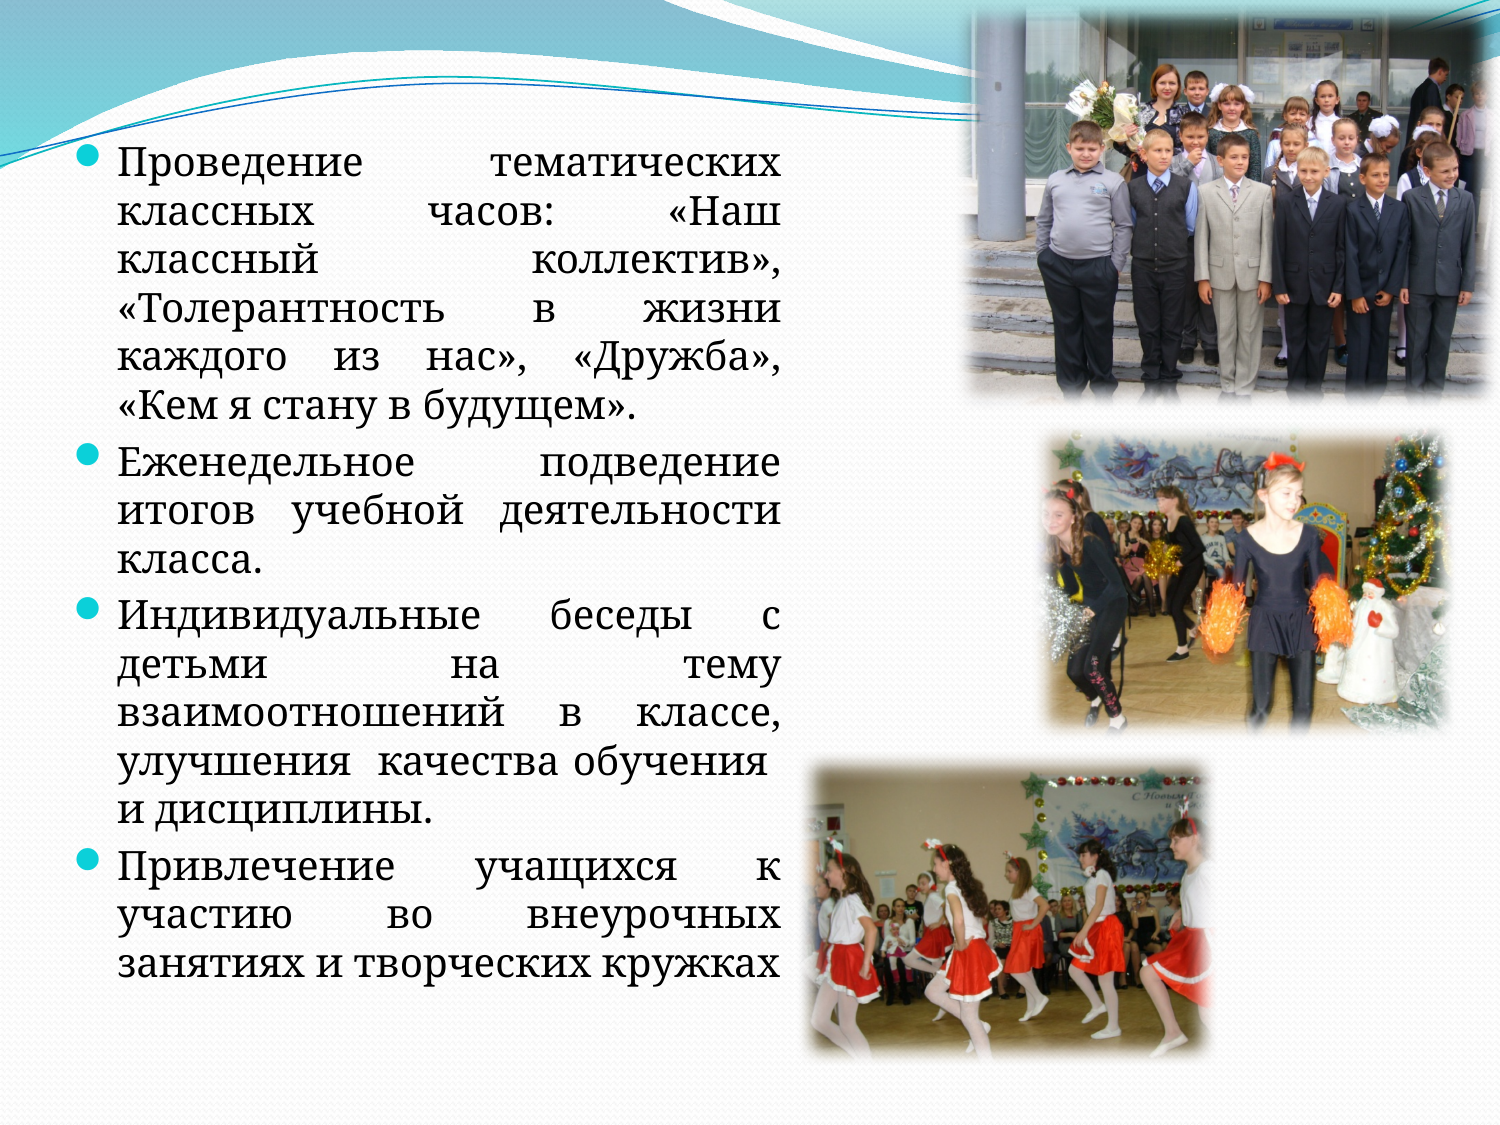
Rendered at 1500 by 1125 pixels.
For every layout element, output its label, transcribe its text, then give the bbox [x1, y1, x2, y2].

picture [952, 0, 1500, 411]
picture [796, 749, 1219, 1067]
picture [1030, 421, 1458, 742]
list Проведение тематических классных часов: «Наш классный коллектив», «Толерантность в жизни каждого из нас», «Дружба», «Кем я стану в будущем». Еженедельное подведение итогов учебной деятельности класса. Индивидуальные беседы с детьми на тему взаимоотношений в классе, улучшения качества обучения и дисциплины. Привлечение учащихся к участию во внеурочных занятиях и творческих кружках [58, 128, 797, 1020]
